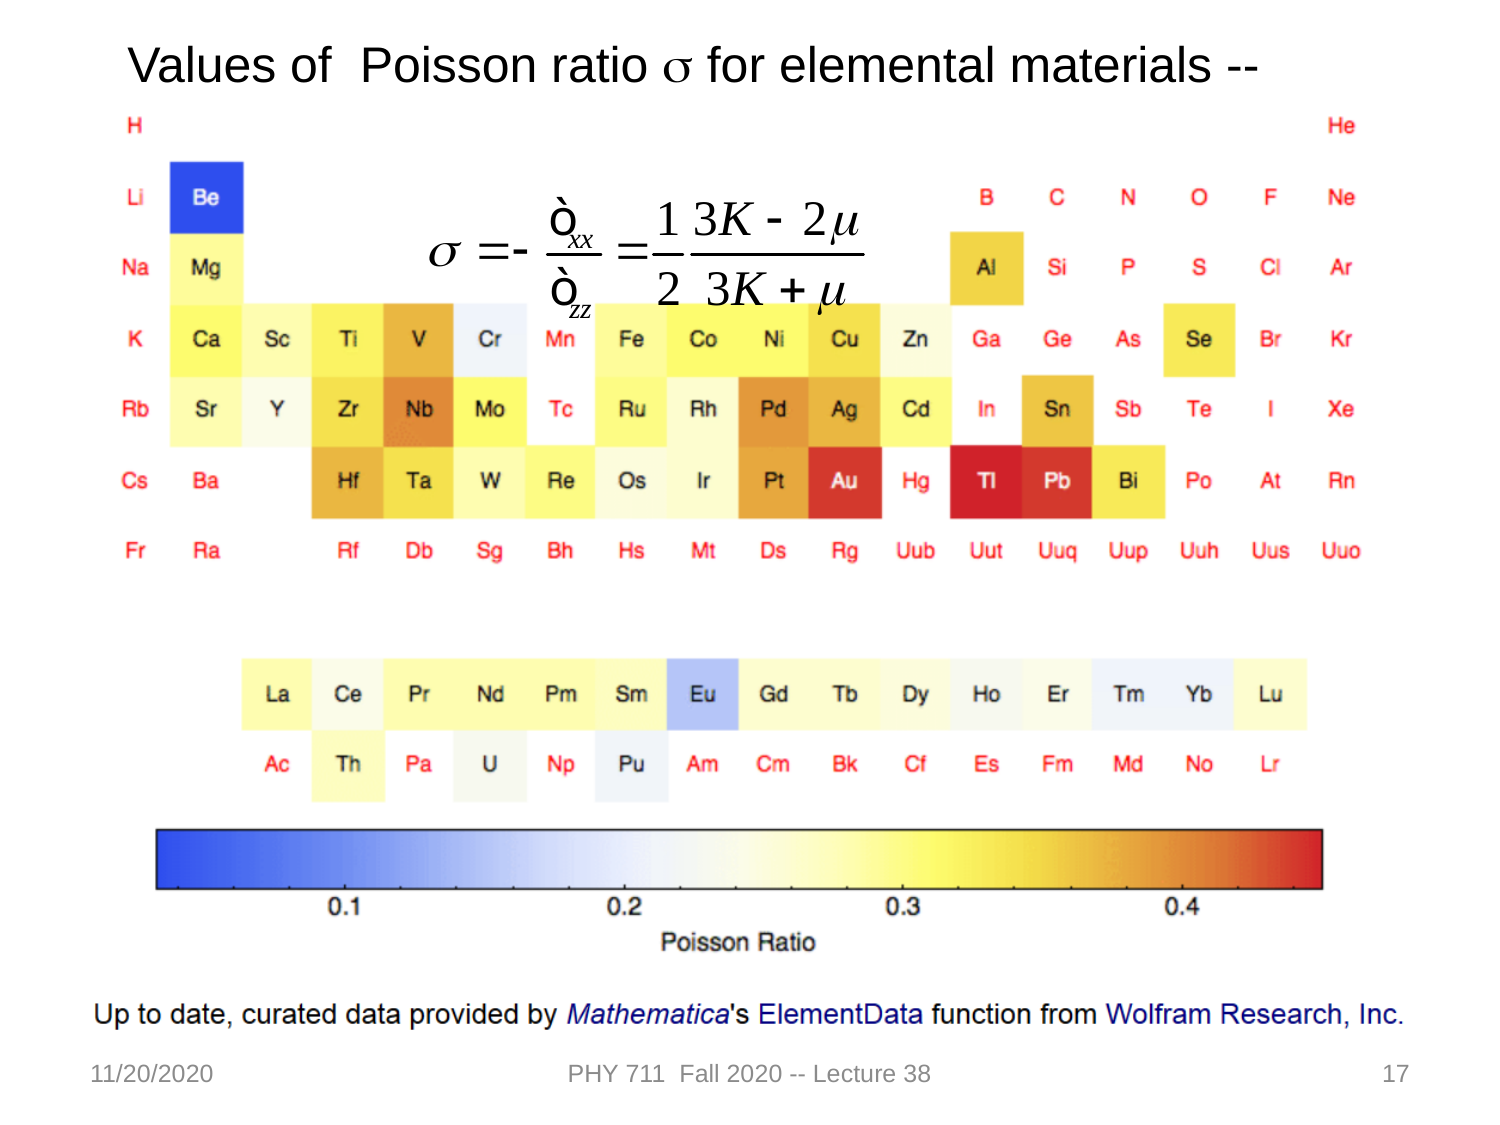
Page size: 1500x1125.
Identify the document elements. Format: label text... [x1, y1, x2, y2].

slide_number 17 [1074, 1042, 1425, 1103]
picture [93, 101, 1407, 1043]
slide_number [75, 1042, 425, 1103]
text_box Values of Poisson ratio s for elemental materials -- [112, 24, 1375, 99]
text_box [424, 189, 873, 326]
footer PHY 711 Fall 2020 -- Lecture 38 [512, 1052, 988, 1103]
